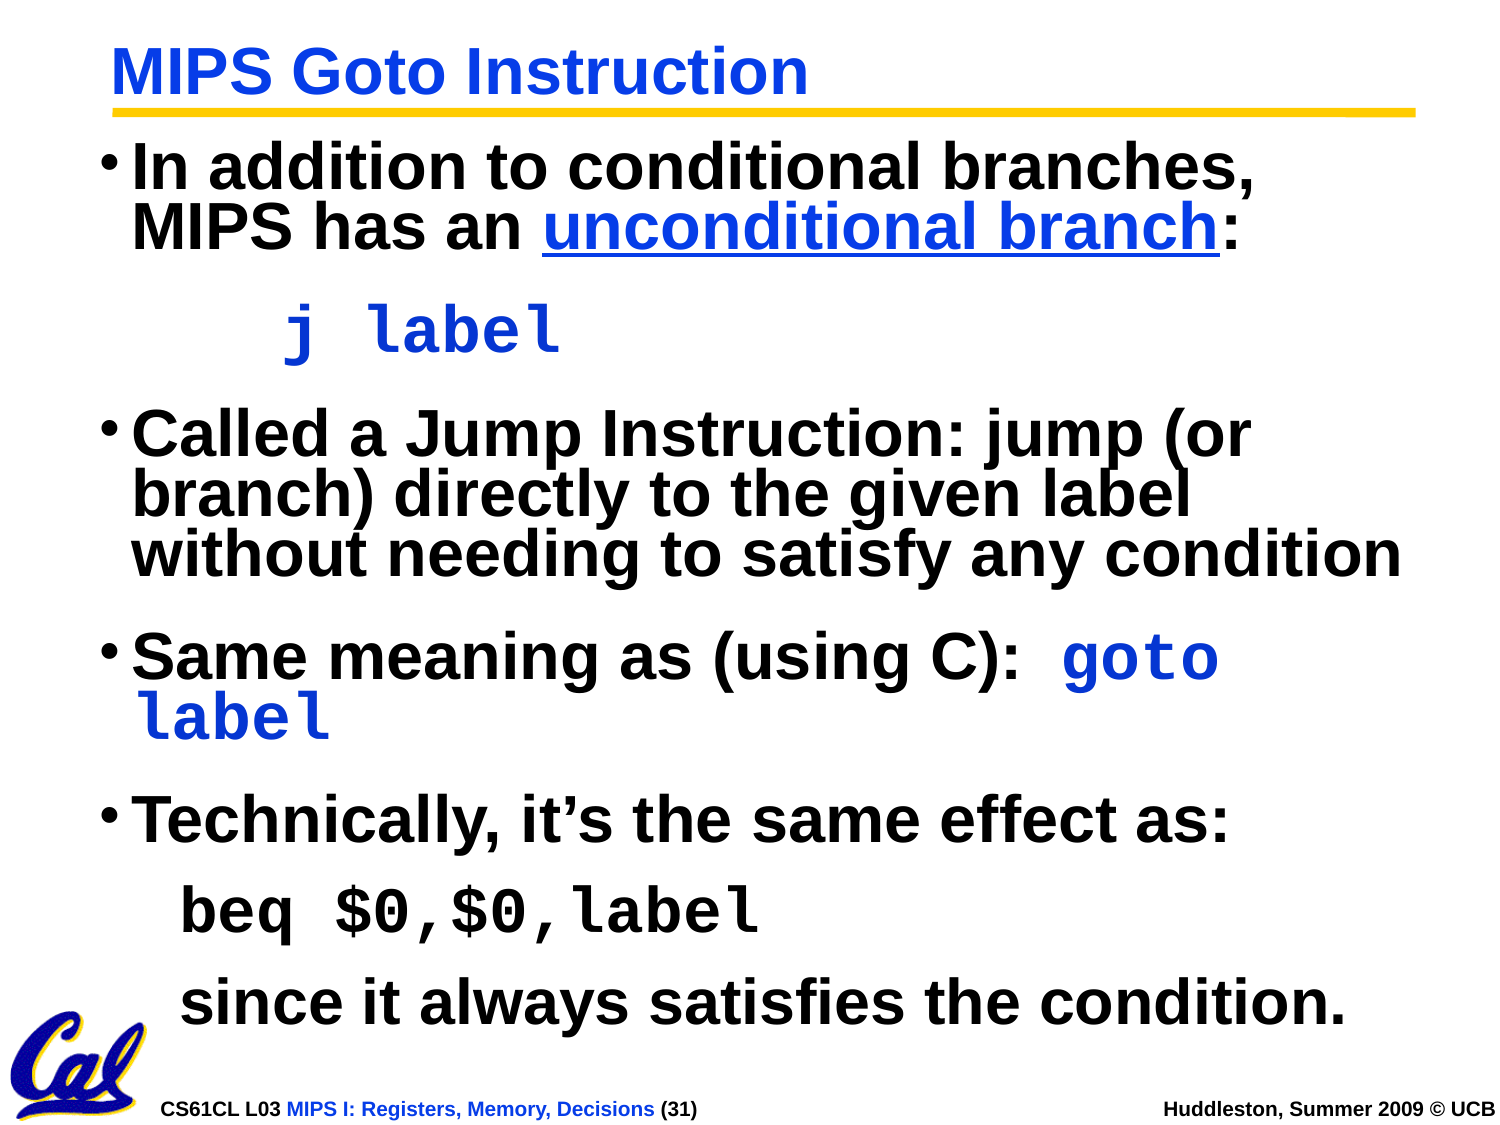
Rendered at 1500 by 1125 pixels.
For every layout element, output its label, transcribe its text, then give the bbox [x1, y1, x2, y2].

list In addition to conditional branches, MIPS has an unconditional branch: j label Called a Jump Instruction: jump (or branch) directly to the given label without needing to satisfy any condition Same meaning as (using C): goto label Technically, it’s the same effect as: beq $0,$0,label since it always satisfies the condition. [86, 136, 1426, 1100]
title MIPS Goto Instruction [99, 34, 1001, 111]
picture [10, 1011, 150, 1121]
